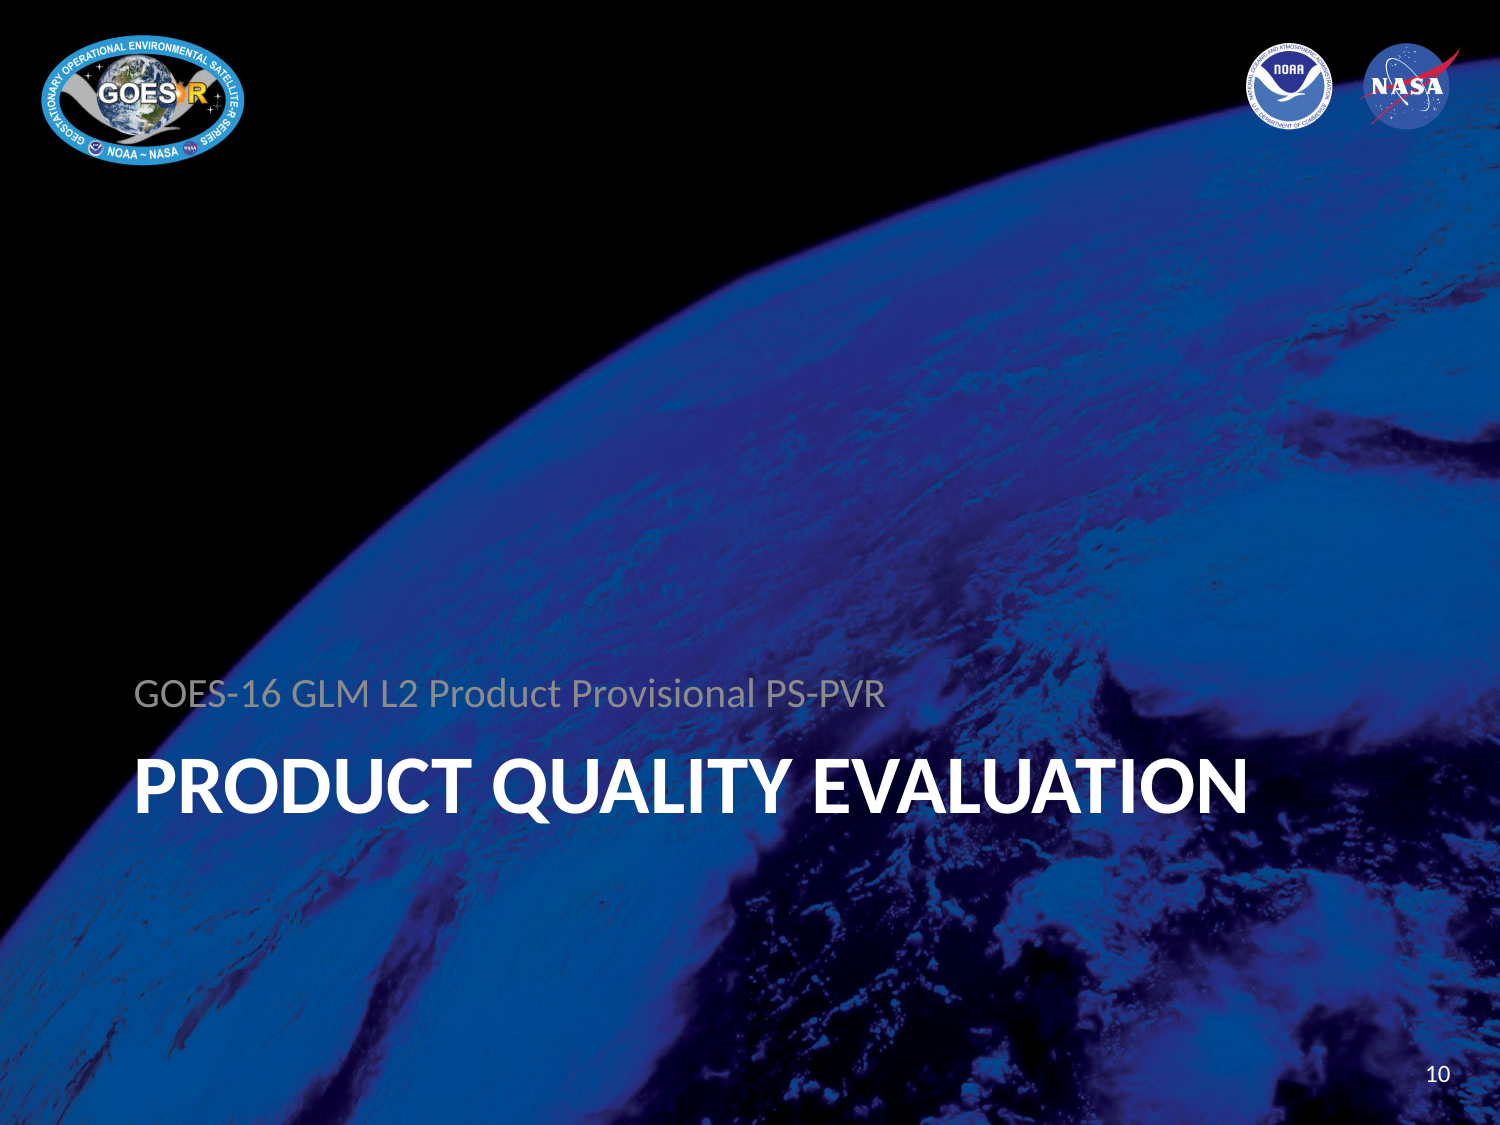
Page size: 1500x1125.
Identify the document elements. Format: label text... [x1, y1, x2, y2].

title Product quality evaluation [118, 723, 1394, 947]
list GOES-16 GLM L2 Product Provisional PS-PVR [118, 476, 1394, 723]
picture [0, 0, 1500, 1125]
slide_number 10 [1353, 1042, 1466, 1103]
